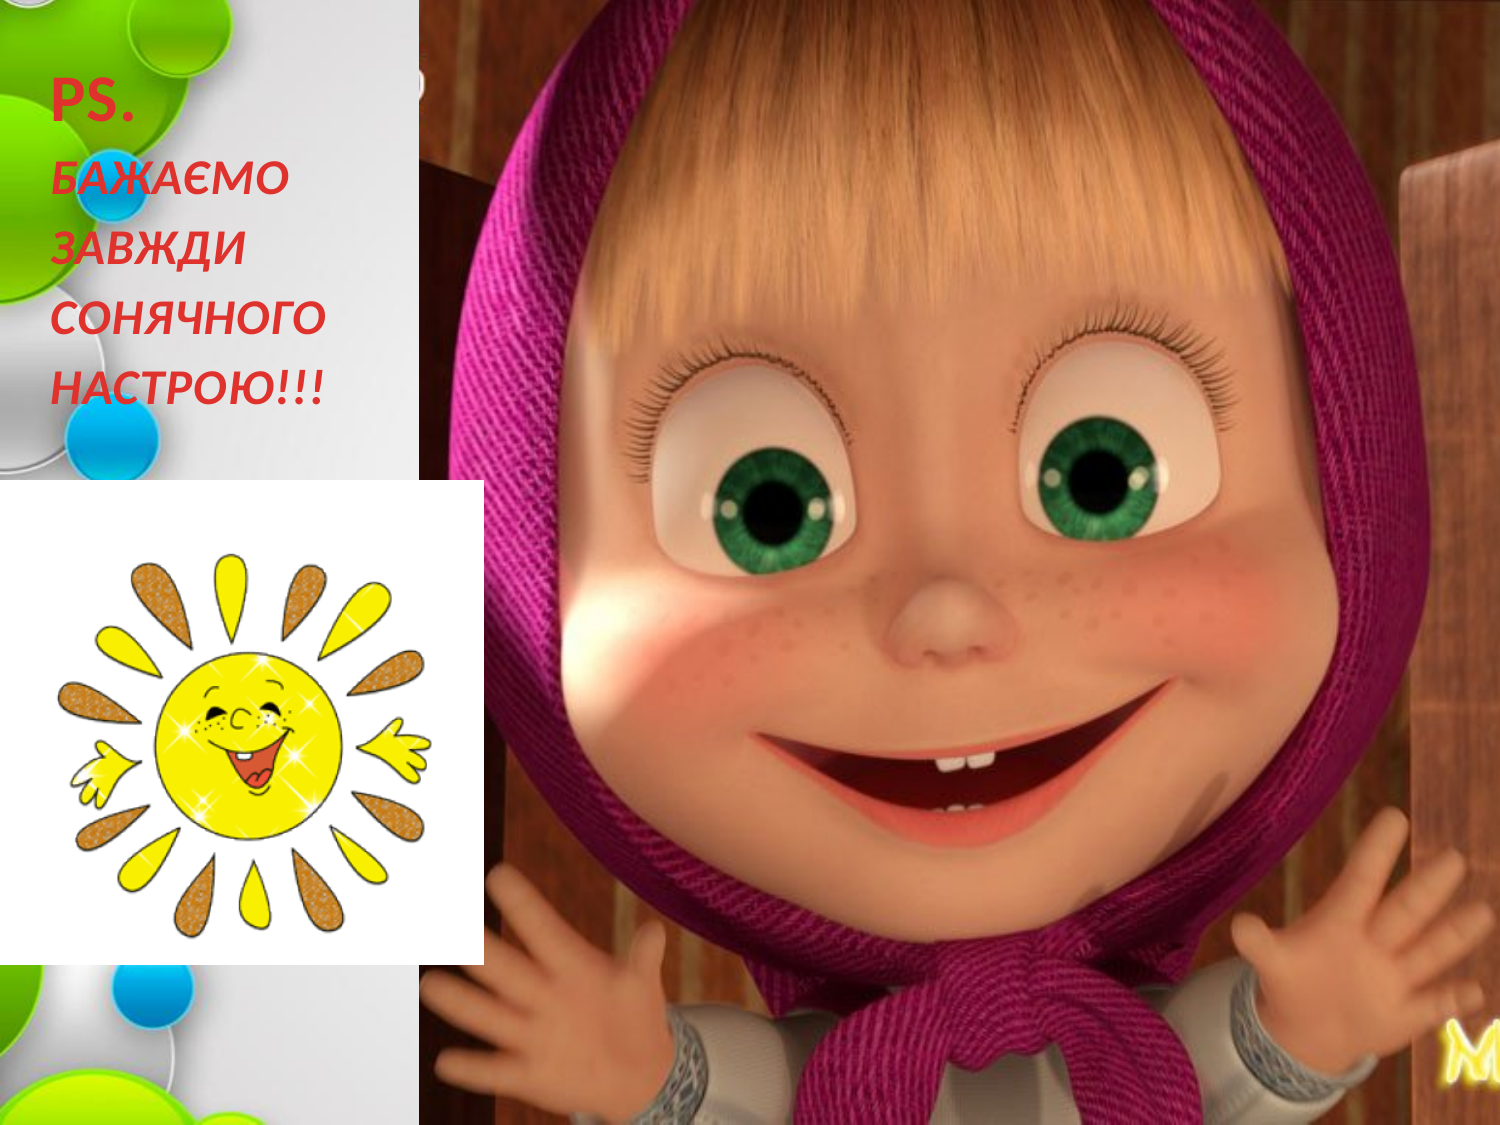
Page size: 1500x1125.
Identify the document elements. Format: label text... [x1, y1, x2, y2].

list PS. БАЖАЄМО ЗАВЖДИ СОНЯЧНОГО НАСТРОЮ!!! [35, 46, 387, 478]
picture [0, 0, 1500, 1125]
